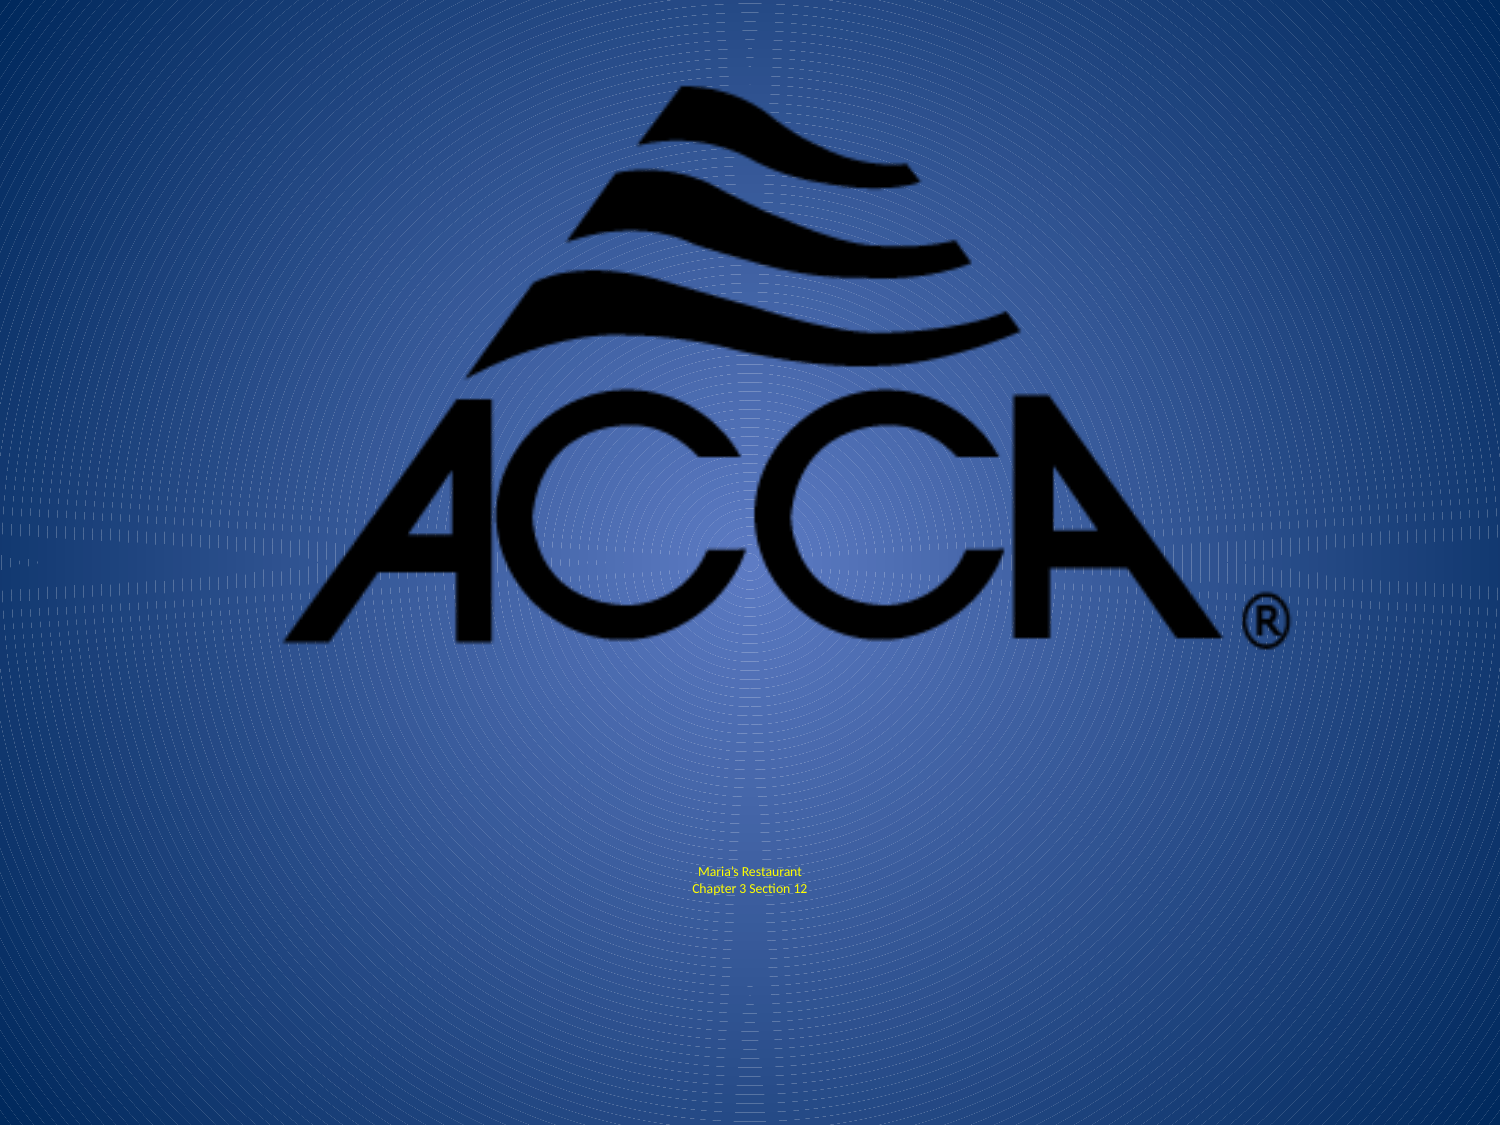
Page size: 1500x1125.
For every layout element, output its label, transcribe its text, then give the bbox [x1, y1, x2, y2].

title Maria’s Restaurant Chapter 3 Section 12 [0, 837, 1500, 938]
picture [237, 24, 1334, 738]
